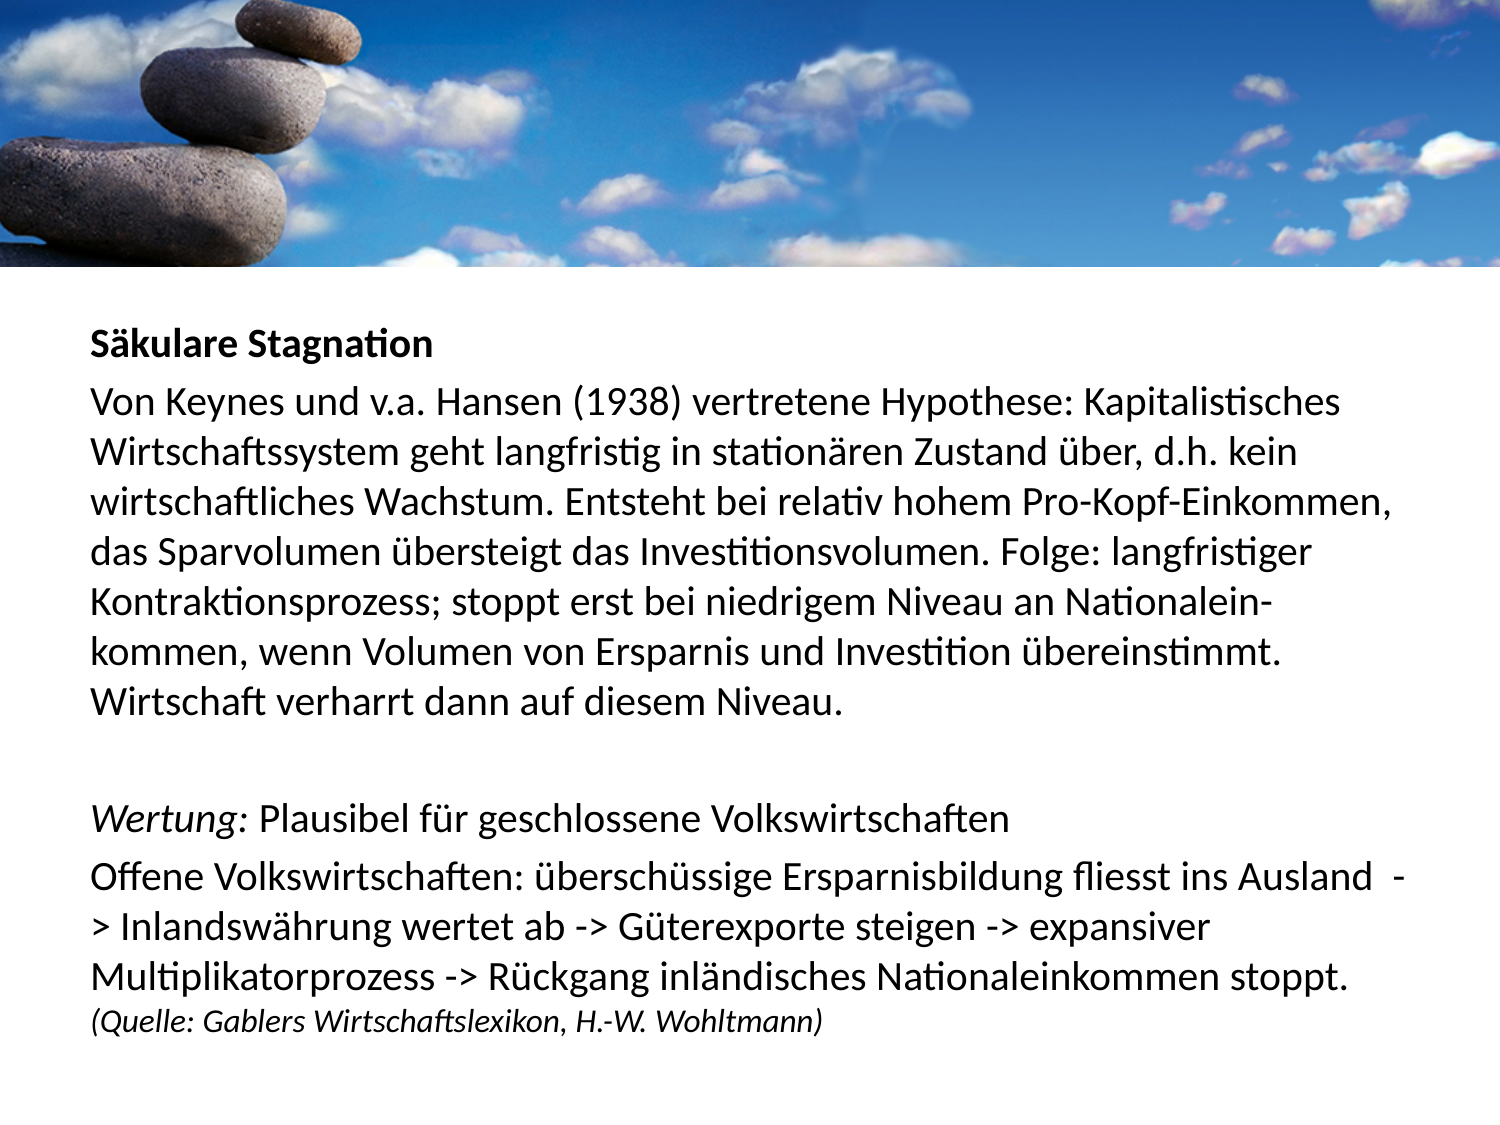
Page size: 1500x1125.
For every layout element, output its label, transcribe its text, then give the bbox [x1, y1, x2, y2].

picture [0, 0, 1500, 267]
list Säkulare Stagnation Von Keynes und v.a. Hansen (1938) vertretene Hypothese: Kapitalistisches Wirtschaftssystem geht langfristig in stationären Zustand über, d.h. kein wirtschaftliches Wachstum. Entsteht bei relativ hohem Pro-Kopf-Einkommen, das Sparvolumen übersteigt das Investitionsvolumen. Folge: langfristiger Kontraktionsprozess; stoppt erst bei niedrigem Niveau an Nationalein-kommen, wenn Volumen von Ersparnis und Investition übereinstimmt. Wirtschaft verharrt dann auf diesem Niveau. Wertung: Plausibel für geschlossene Volkswirtschaften Offene Volkswirtschaften: überschüssige Ersparnisbildung fliesst ins Ausland -> Inlandswährung wertet ab -> Güterexporte steigen -> expansiver Multiplikatorprozess -> Rückgang inländisches Nationaleinkommen stoppt. (Quelle: Gablers Wirtschaftslexikon, H.-W. Wohltmann) [74, 307, 1426, 1051]
